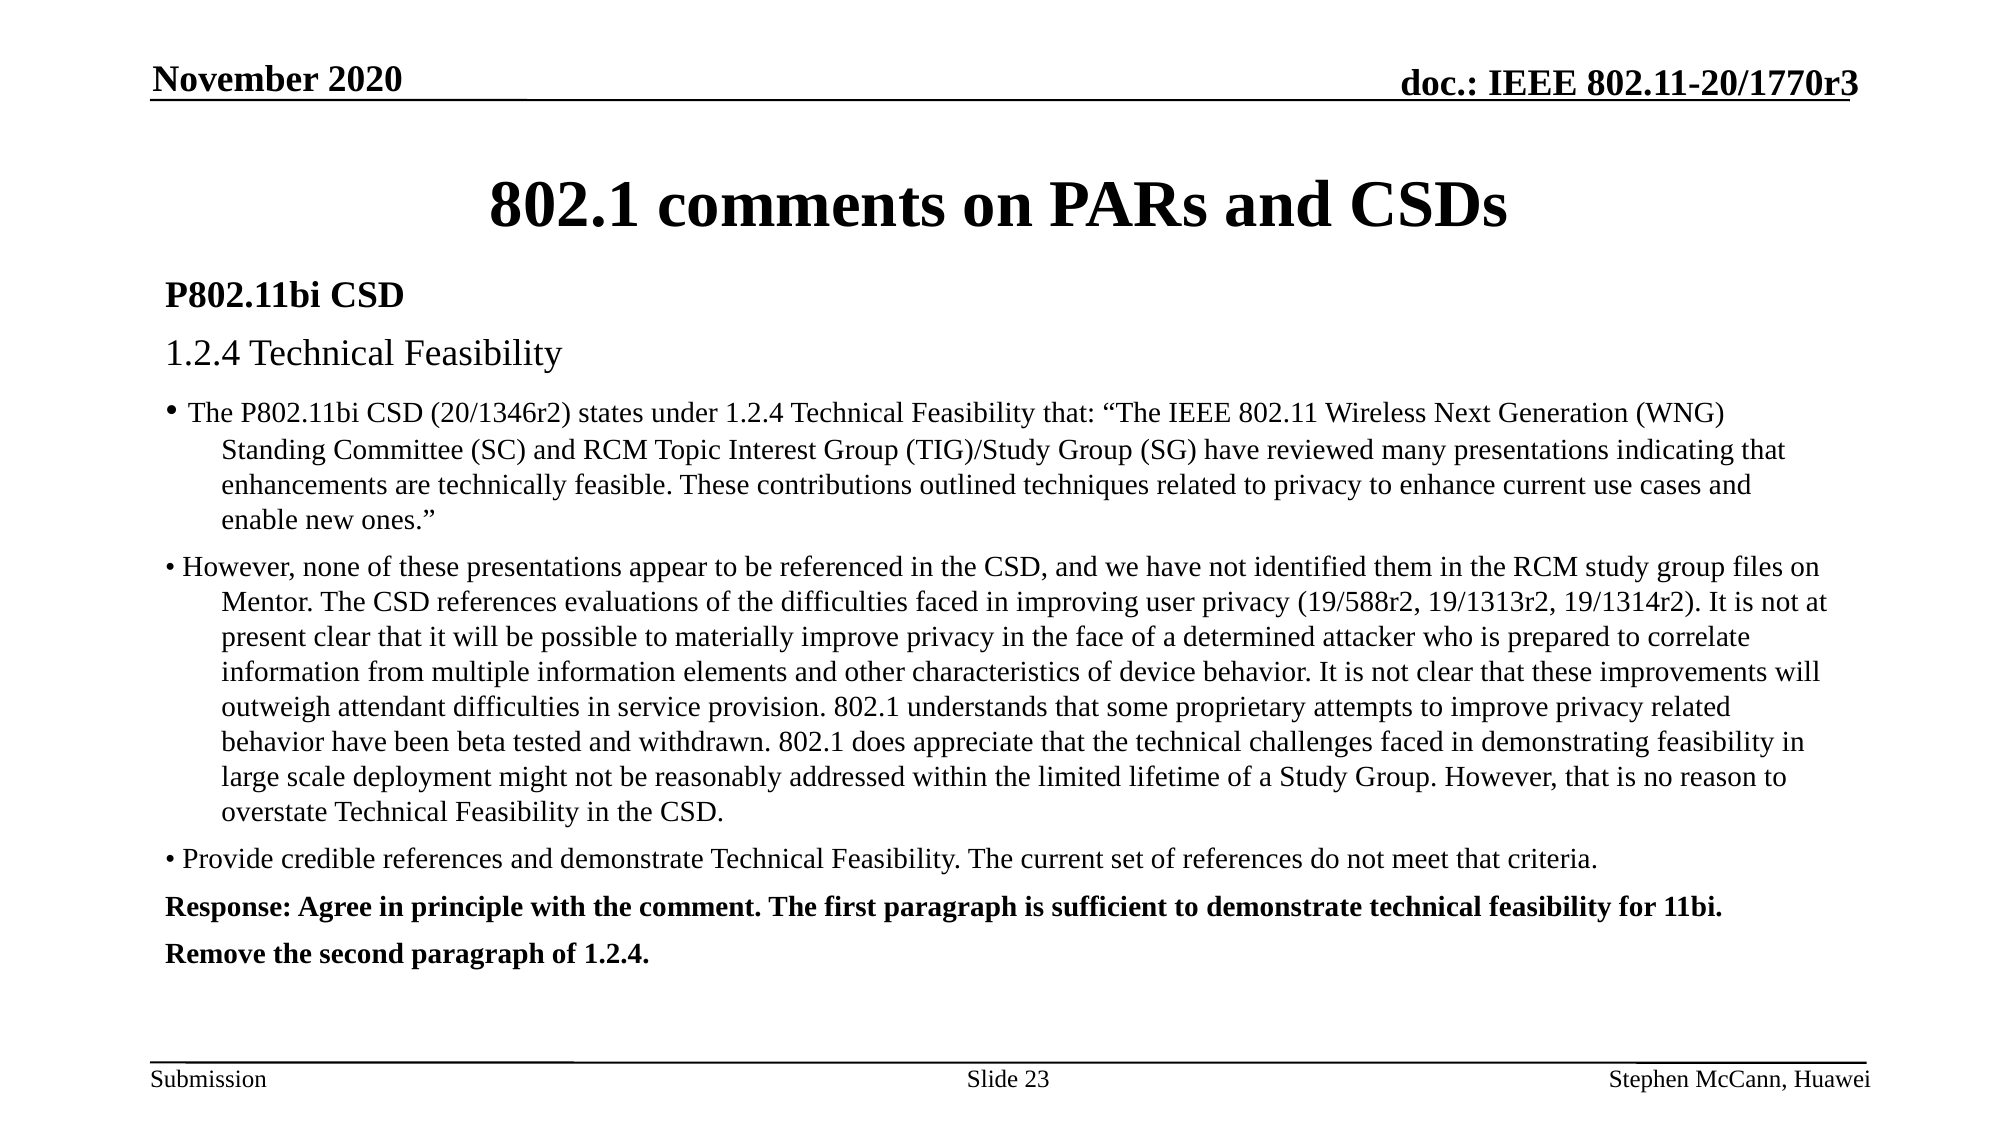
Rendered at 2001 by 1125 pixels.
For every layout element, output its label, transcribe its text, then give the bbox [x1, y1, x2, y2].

footer Stephen McCann, Huawei [1174, 1061, 1872, 1093]
slide_number Slide 23 [950, 1061, 1067, 1123]
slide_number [152, 54, 563, 100]
title 802.1 comments on PARs and CSDs [149, 112, 1850, 262]
list P802.11bi CSD 1.2.4 Technical Feasibility • The P802.11bi CSD (20/1346r2) states under 1.2.4 Technical Feasibility that: “The IEEE 802.11 Wireless Next Generation (WNG) Standing Committee (SC) and RCM Topic Interest Group (TIG)/Study Group (SG) have reviewed many presentations indicating that enhancements are technically feasible. These contributions outlined techniques related to privacy to enhance current use cases and enable new ones.” • However, none of these presentations appear to be referenced in the CSD, and we have not identified them in the RCM study group files on Mentor. The CSD references evaluations of the difficulties faced in improving user privacy (19/588r2, 19/1313r2, 19/1314r2). It is not at present clear that it will be possible to materially improve privacy in the face of a determined attacker who is prepared to correlate information from multiple information elements and other characteristics of device behavior. It is not clear that these improvements will outweigh attendant difficulties in service provision. 802.1 understands that some proprietary attempts to improve privacy related behavior have been beta tested and withdrawn. 802.1 does appreciate that the technical challenges faced in demonstrating feasibility in large scale deployment might not be reasonably addressed within the limited lifetime of a Study Group. However, that is no reason to overstate Technical Feasibility in the CSD. • Provide credible references and demonstrate Technical Feasibility. The current set of references do not meet that criteria. Response: Agree in principle with the comment. The first paragraph is sufficient to demonstrate technical feasibility for 11bi. Remove the second paragraph of 1.2.4. [149, 262, 1850, 1013]
